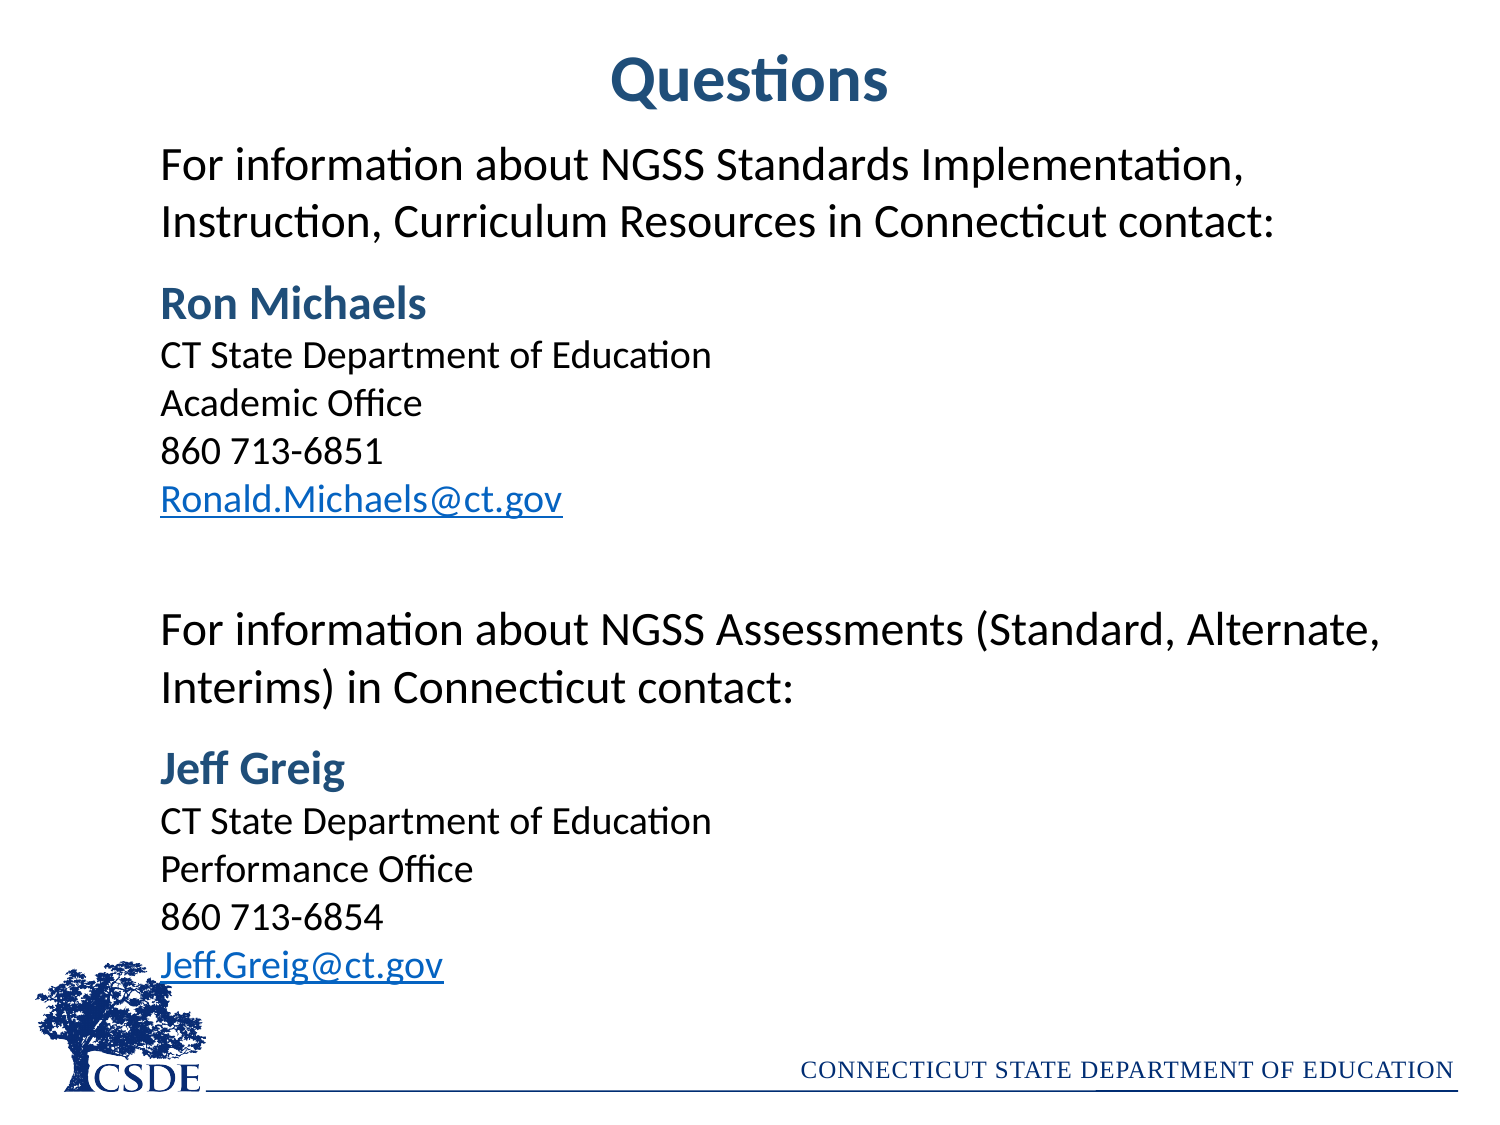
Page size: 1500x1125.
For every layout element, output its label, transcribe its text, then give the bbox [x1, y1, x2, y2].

list For information about NGSS Standards Implementation, Instruction, Curriculum Resources in Connecticut contact: Ron Michaels CT State Department of Education Academic Office 860 713-6851 Ronald.Michaels@ct.gov For information about NGSS Assessments (Standard, Alternate, Interims) in Connecticut contact: Jeff Greig CT State Department of Education Performance Office 860 713-6854 Jeff.Greig@ct.gov [145, 124, 1403, 998]
picture [35, 961, 206, 1092]
title Questions [103, 19, 1397, 140]
